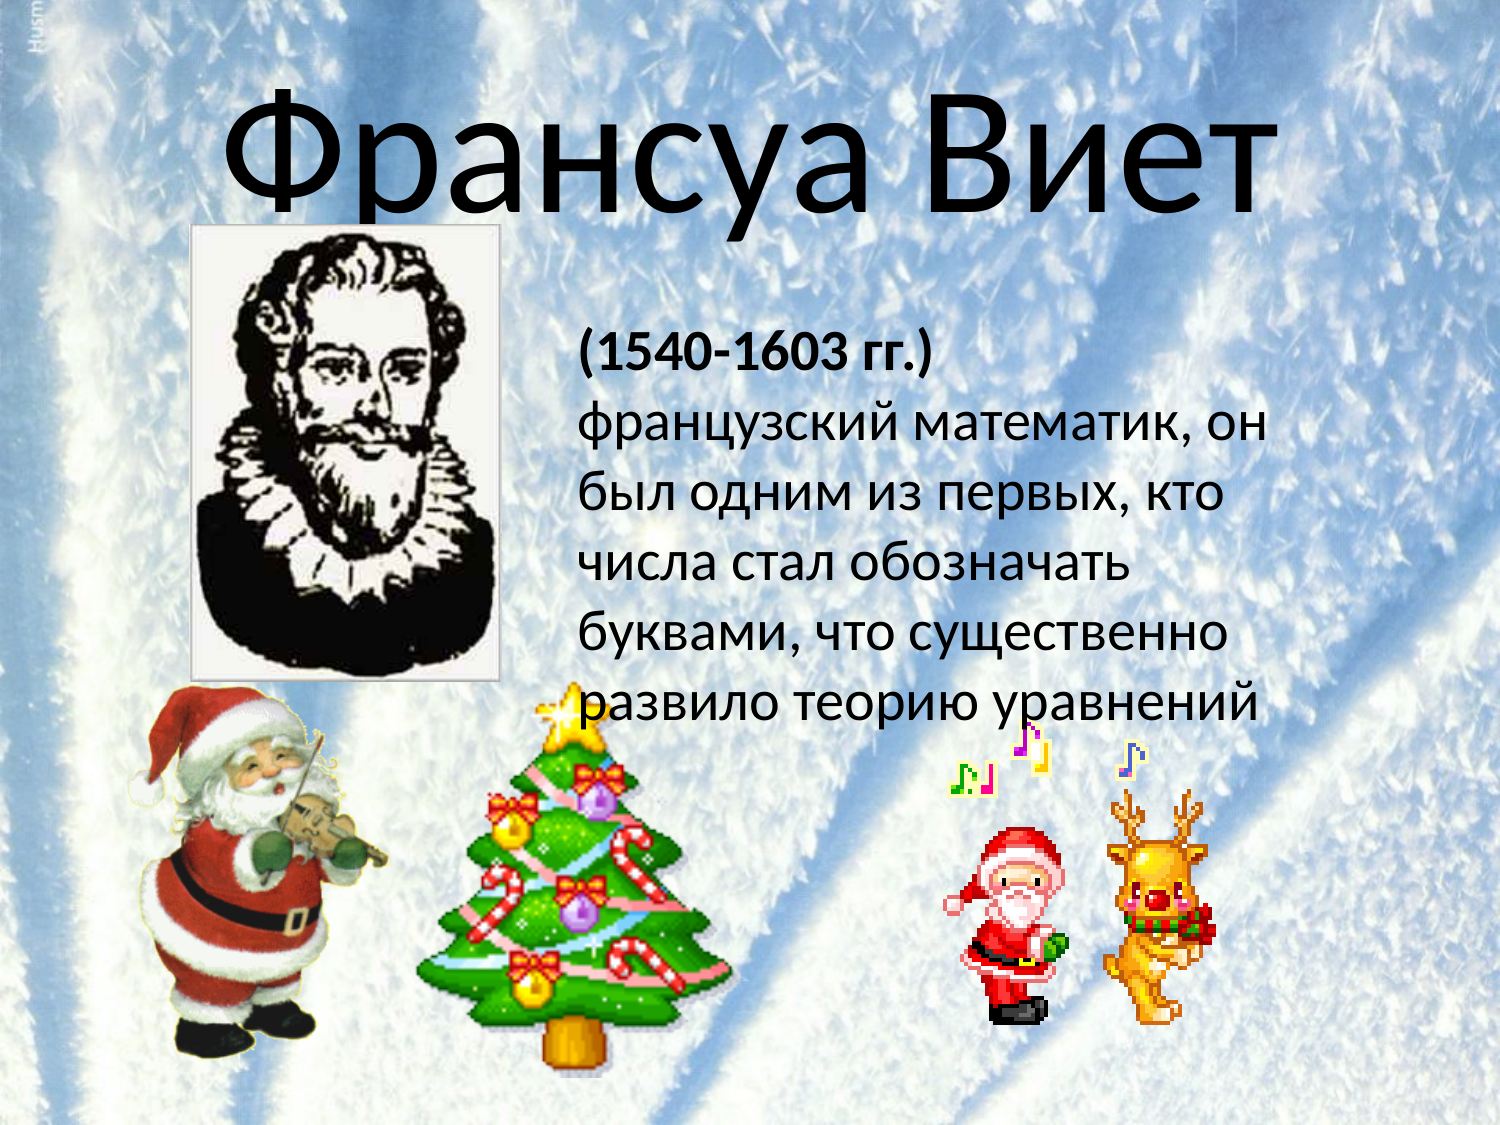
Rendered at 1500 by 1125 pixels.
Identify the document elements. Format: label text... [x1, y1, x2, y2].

text_box (1540-1603 гг.) французский математик, он был одним из первых, кто числа стал обозначать буквами, что существенно развило теорию уравнений [562, 304, 1313, 740]
title Франсуа Виет [75, 45, 1425, 233]
picture [0, 0, 1500, 1125]
